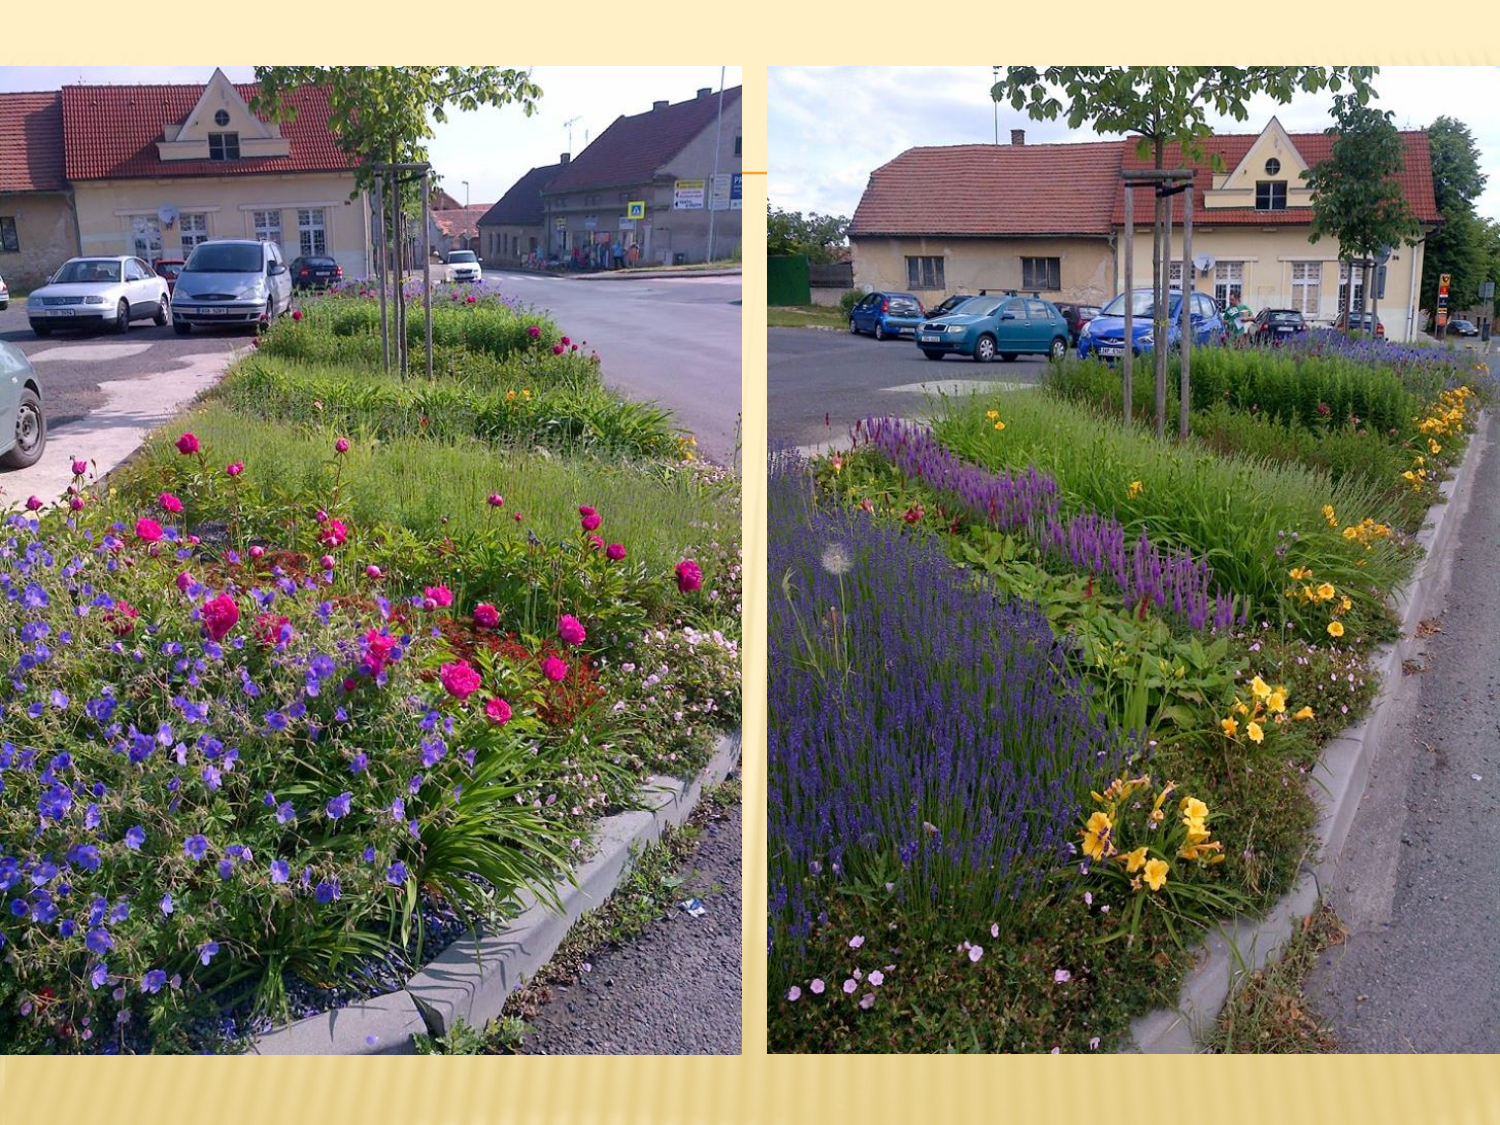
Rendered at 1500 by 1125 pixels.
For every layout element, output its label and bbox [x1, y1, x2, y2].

picture [0, 66, 742, 1055]
picture [767, 66, 1500, 1054]
